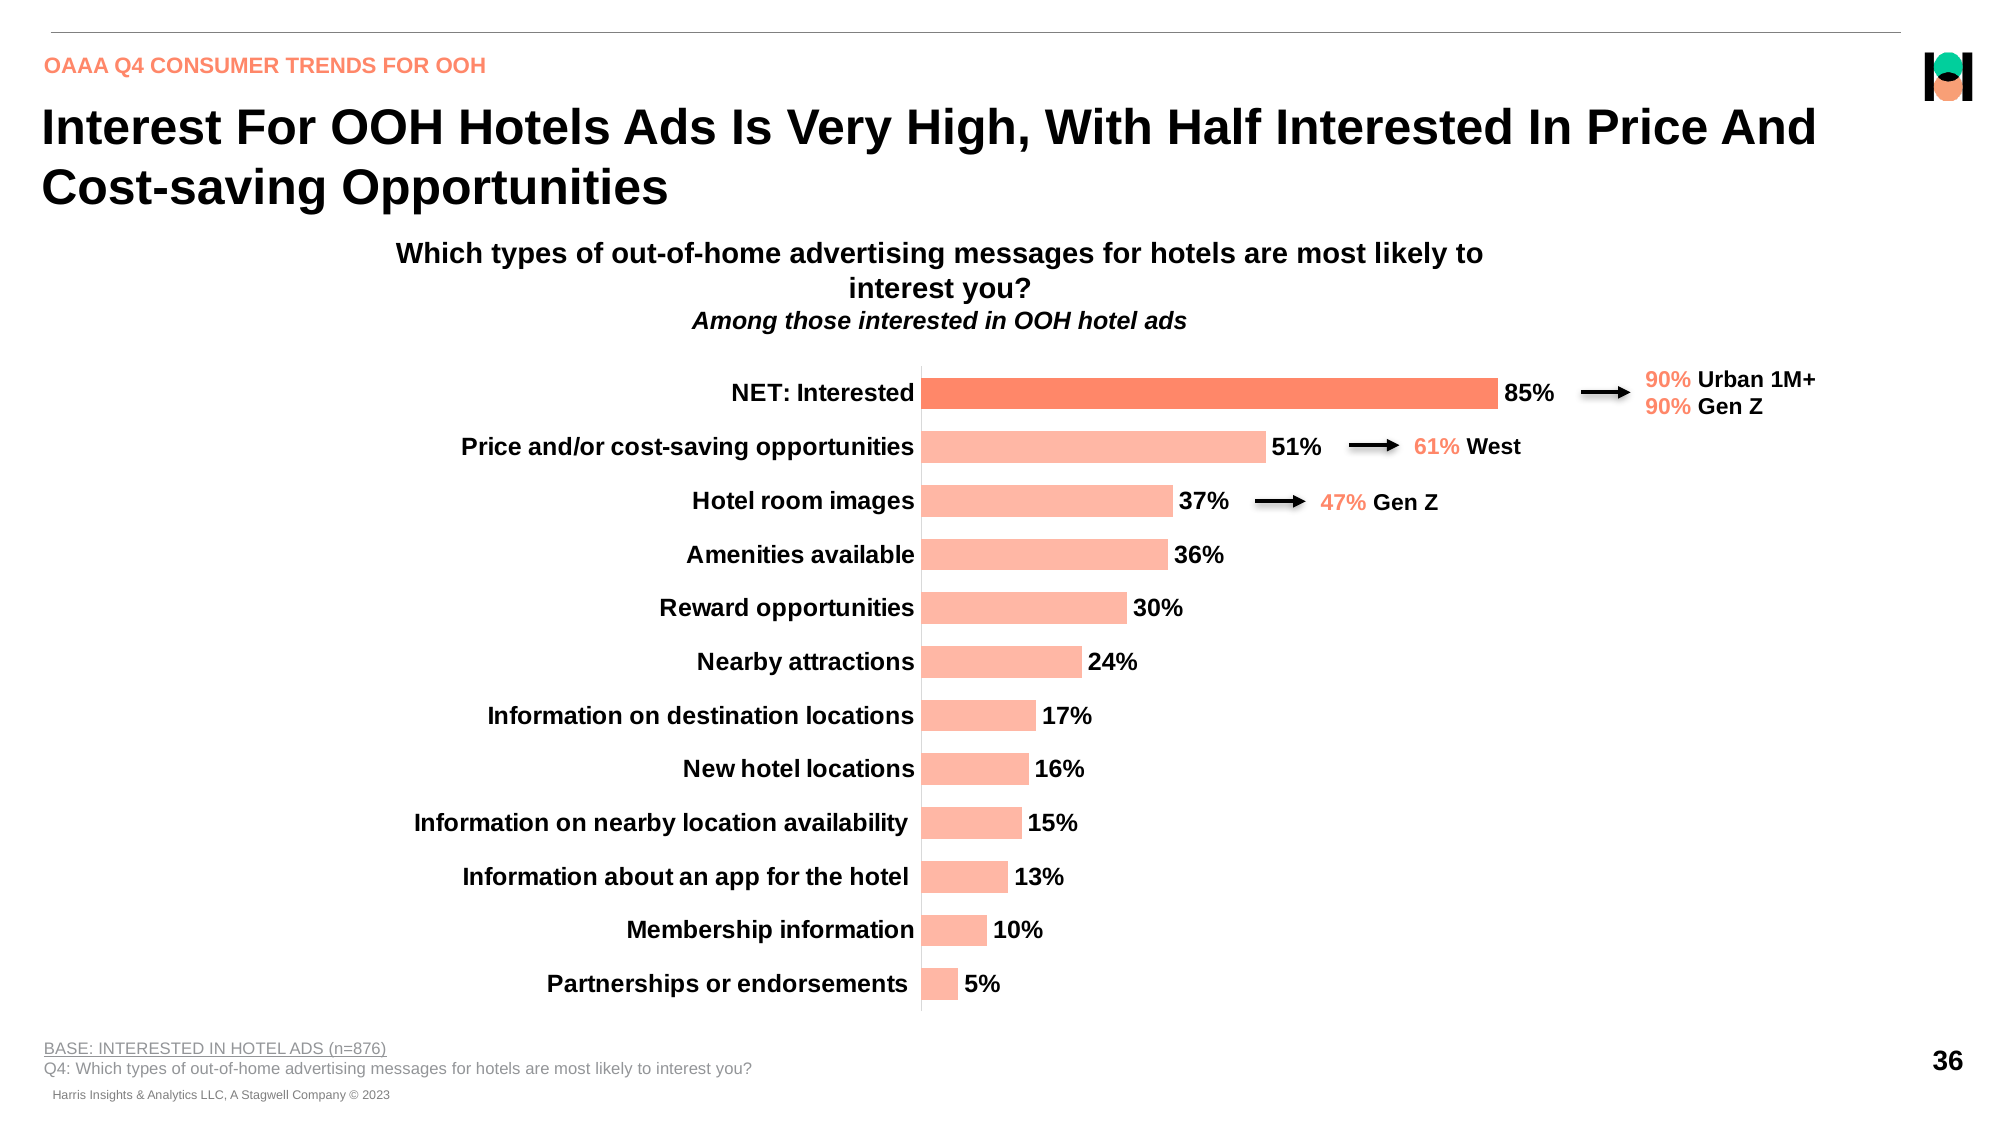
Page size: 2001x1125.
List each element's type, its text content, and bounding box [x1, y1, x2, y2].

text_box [1254, 479, 1597, 523]
chart [135, 365, 1671, 1013]
list OAAA Q4 CONSUMER TRENDS FOR OOH [29, 43, 1030, 85]
text_box BASE: INTERESTED IN HOTEL ADS (n=876) Q4: Which types of out-of-home advertising messages for hotels are most likely to interest you? [29, 1010, 1777, 1086]
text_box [1581, 356, 1922, 428]
picture [1924, 51, 1973, 101]
text_box Which types of out-of-home advertising messages for hotels are most likely to interest you? Among those interested in OOH hotel ads [378, 227, 1503, 342]
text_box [1348, 423, 1691, 467]
title Interest For OOH Hotels Ads Is Very High, With Half Interested In Price And Cost-saving Opportunities [26, 87, 1922, 147]
